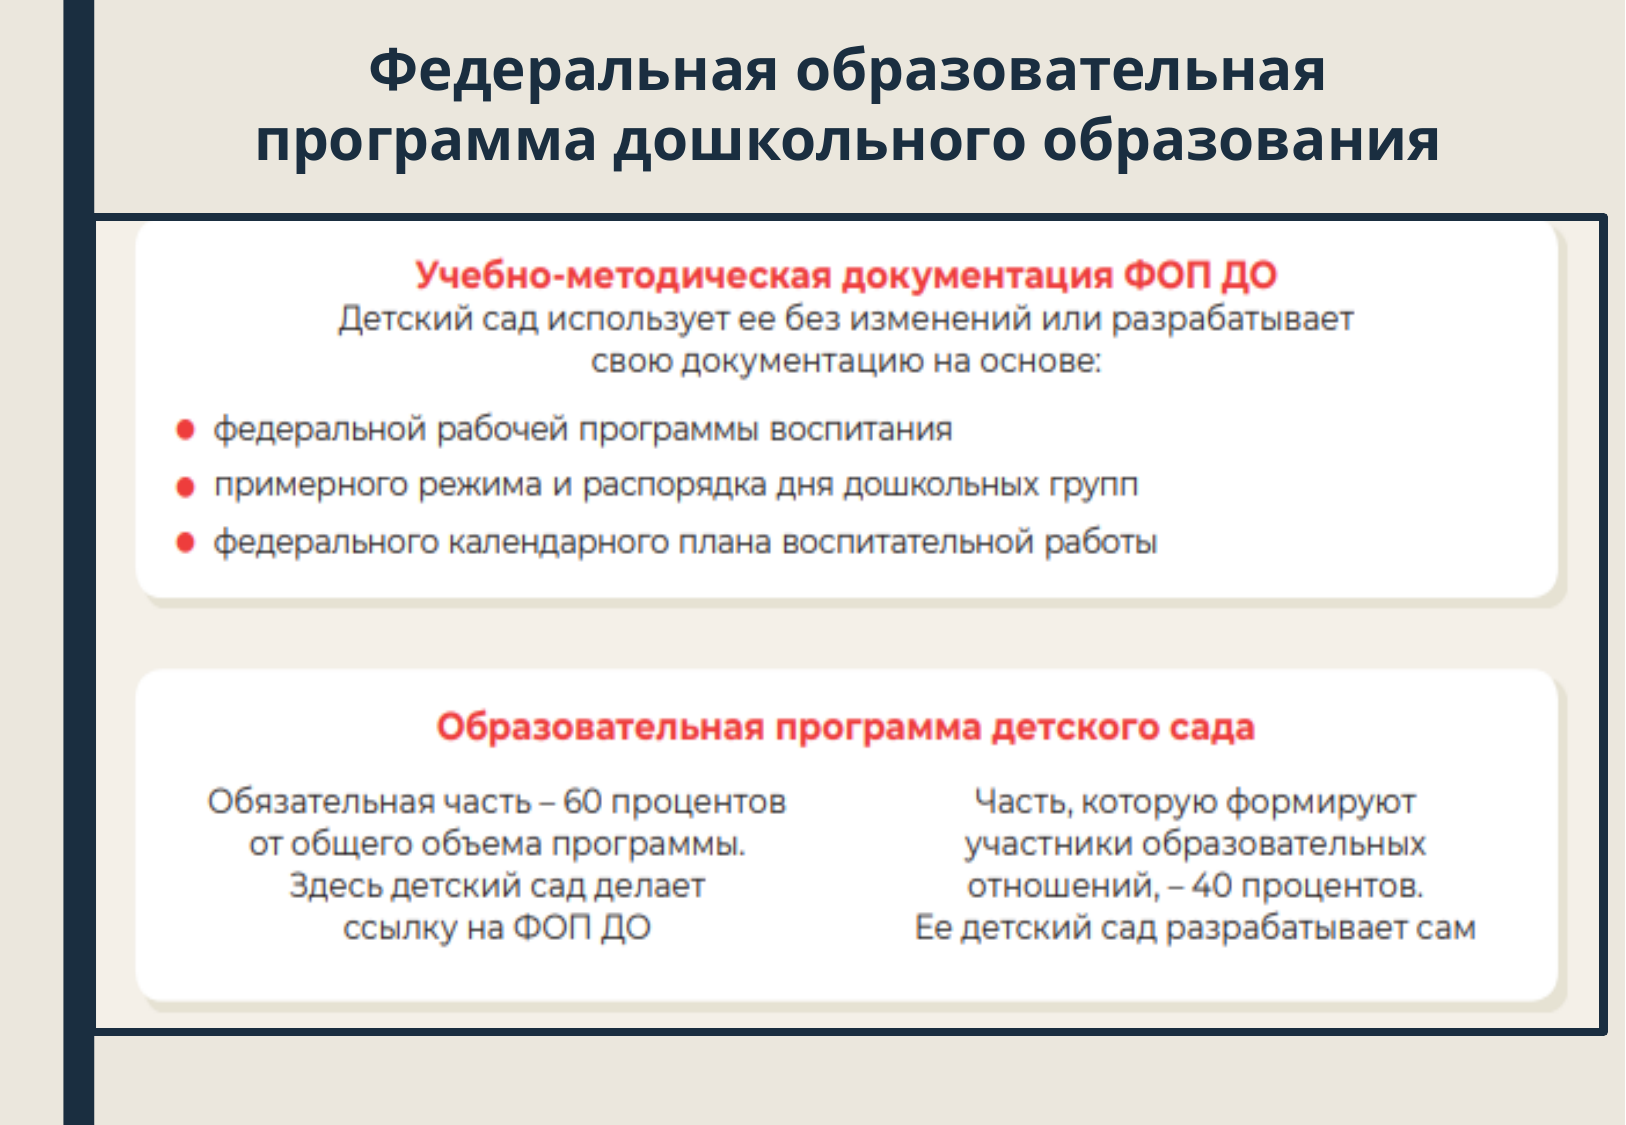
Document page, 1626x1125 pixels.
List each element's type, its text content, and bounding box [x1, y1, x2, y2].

text_box Федеральная образовательная программа дошкольного образования [175, 24, 1521, 180]
picture [96, 221, 1600, 1028]
